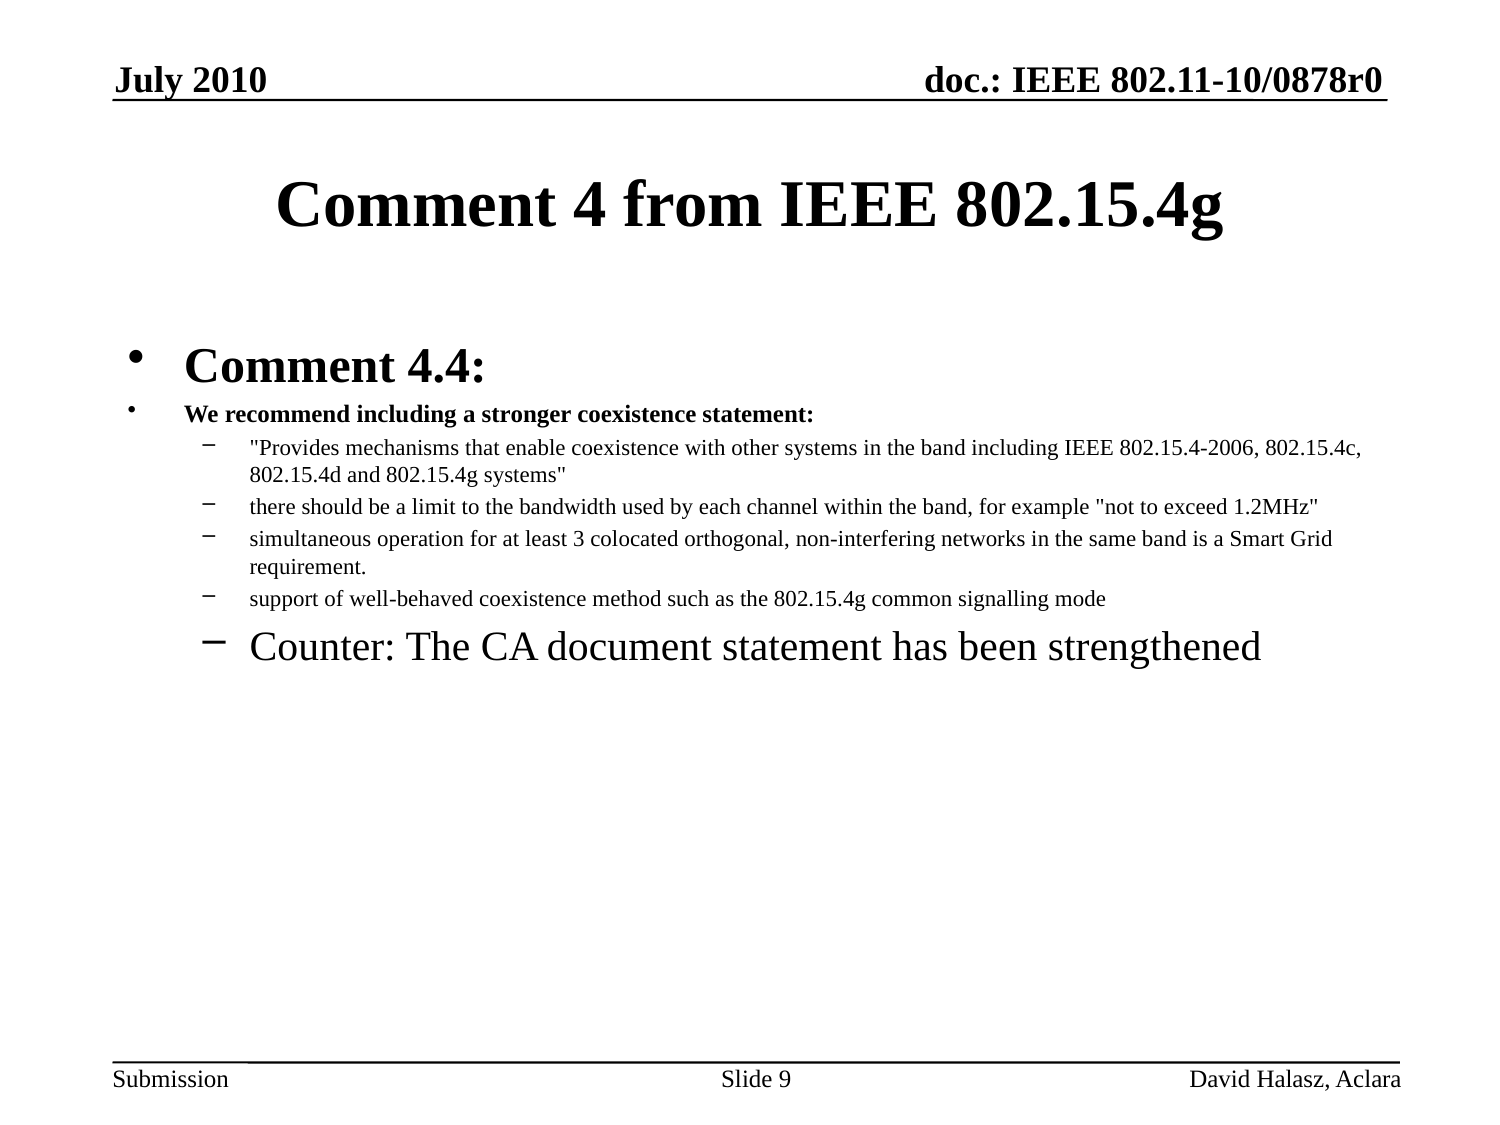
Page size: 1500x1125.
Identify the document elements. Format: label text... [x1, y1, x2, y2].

footer David Halasz, Aclara [1185, 1061, 1402, 1093]
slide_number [114, 54, 270, 101]
list Comment 4.4: We recommend including a stronger coexistence statement: "Provides mechanisms that enable coexistence with other systems in the band including IEEE 802.15.4-2006, 802.15.4c, 802.15.4d and 802.15.4g systems" there should be a limit to the bandwidth used by each channel within the band, for example "not to exceed 1.2MHz" simultaneous operation for at least 3 colocated orthogonal, non-interfering networks in the same band is a Smart Grid requirement. support of well-behaved coexistence method such as the 802.15.4g common signalling mode Counter: The CA document statement has been strengthened [112, 324, 1388, 1001]
title Comment 4 from IEEE 802.15.4g [112, 112, 1388, 288]
slide_number Slide 9 [712, 1061, 800, 1093]
